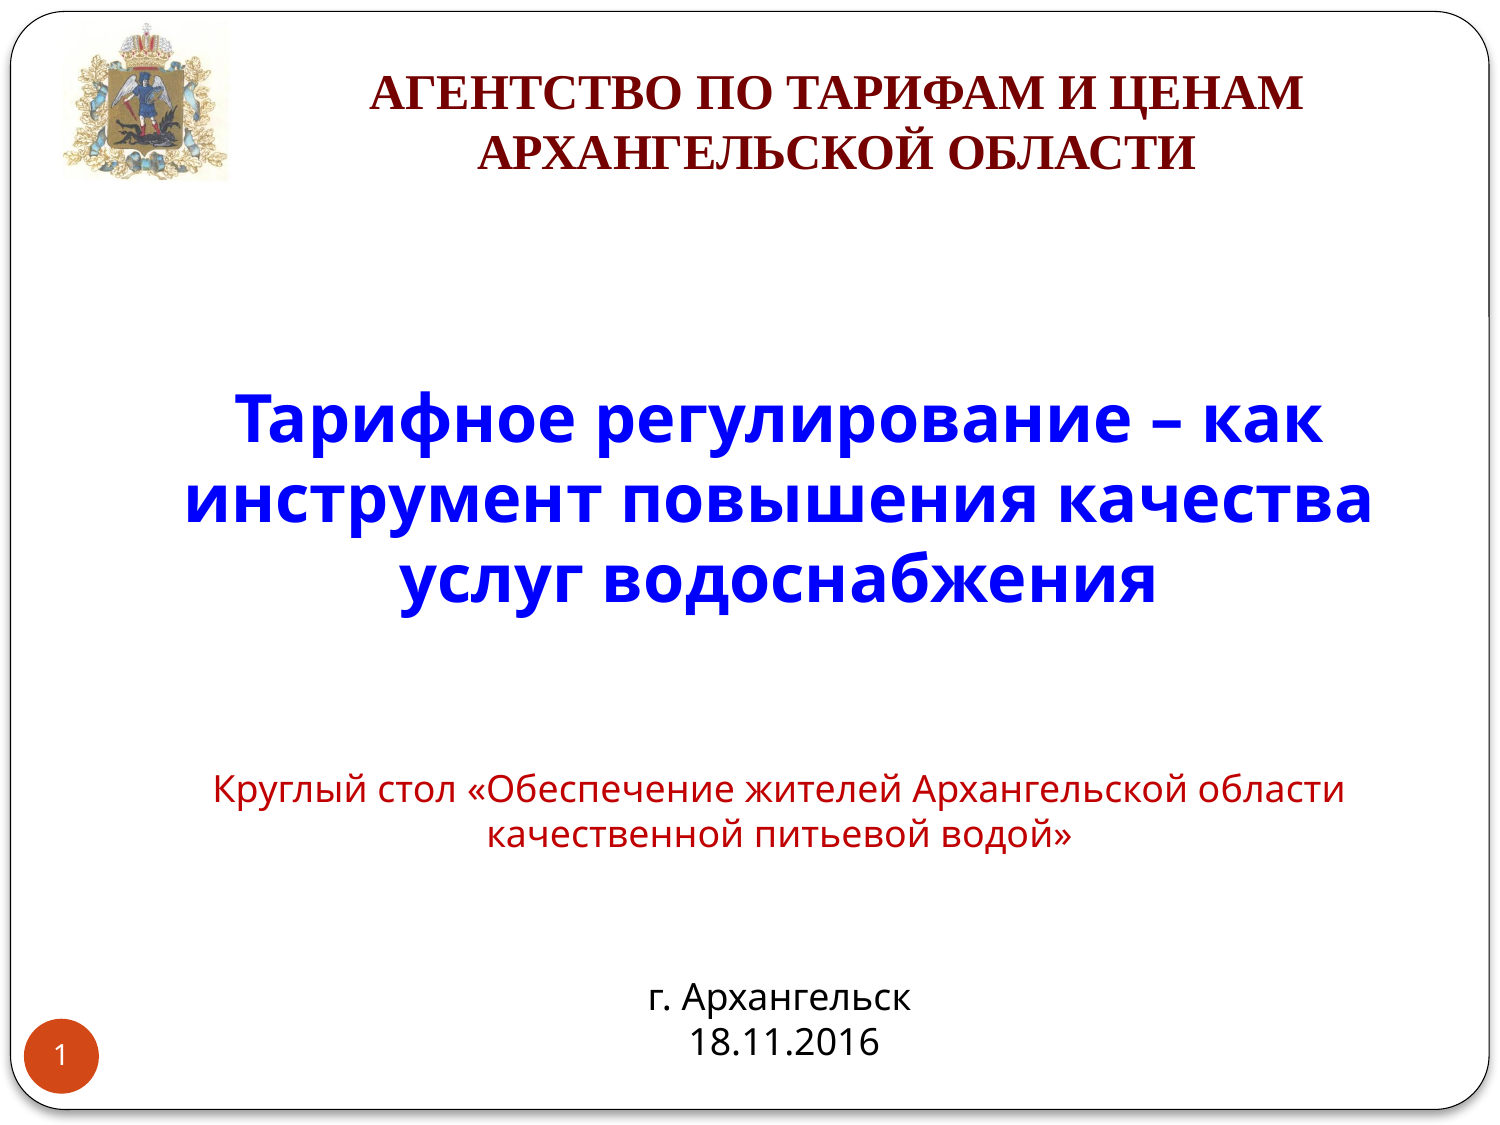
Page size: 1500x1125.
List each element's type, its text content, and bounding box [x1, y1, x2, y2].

text_box Тарифное регулирование – как инструмент повышения качества услуг водоснабжения [123, 368, 1435, 624]
text_box г. Архангельск 18.11.2016 [448, 965, 1111, 1071]
slide_number 1 [23, 1018, 99, 1094]
text_box Круглый стол «Обеспечение жителей Архангельской области качественной питьевой водой» [194, 757, 1365, 863]
picture [60, 18, 231, 183]
text_box АГЕНТСТВО ПО ТАРИФАМ И ЦЕНАМ АРХАНГЕЛЬСКОЙ ОБЛАСТИ [238, 54, 1436, 185]
